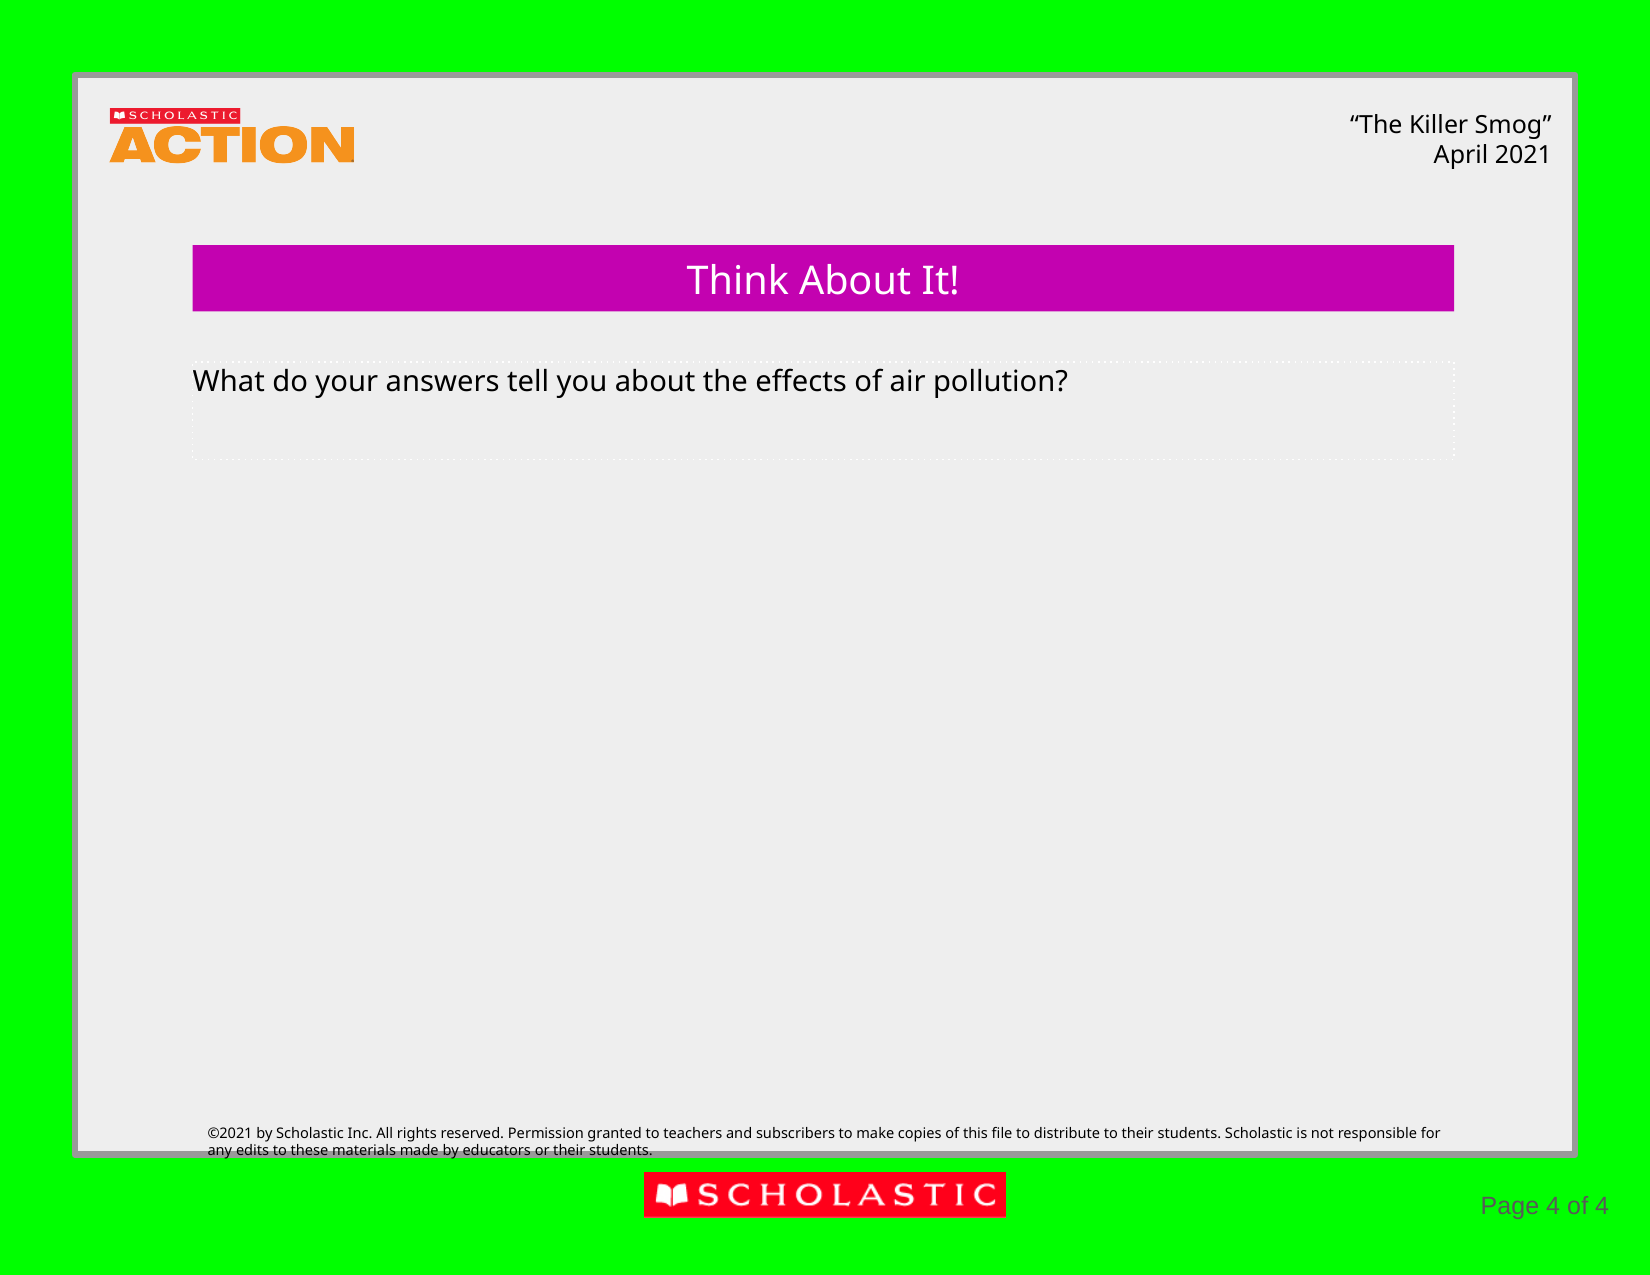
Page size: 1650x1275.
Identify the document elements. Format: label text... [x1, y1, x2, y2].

picture [644, 1172, 1006, 1218]
slide_number Page 4 of 4 [1434, 1155, 1628, 1254]
picture [109, 108, 360, 175]
